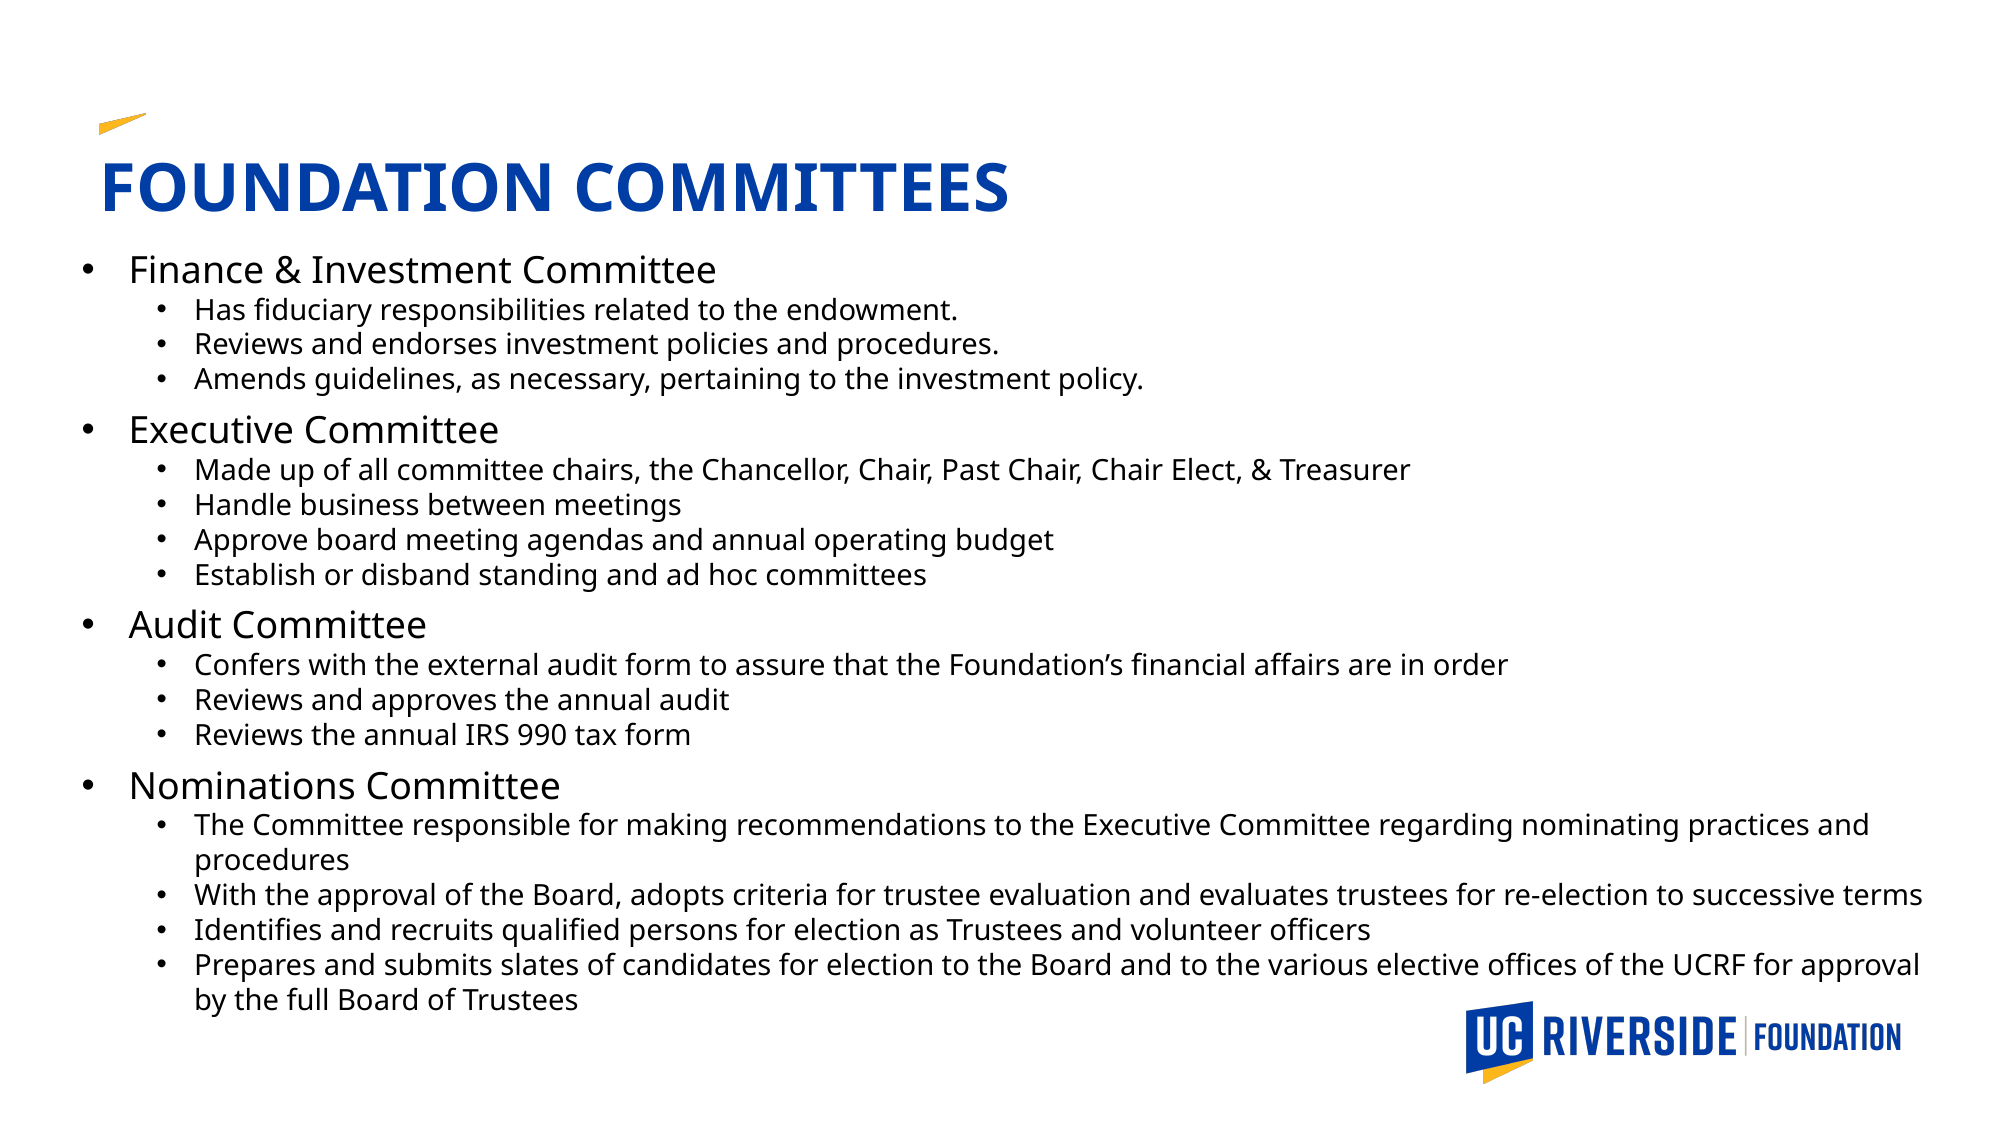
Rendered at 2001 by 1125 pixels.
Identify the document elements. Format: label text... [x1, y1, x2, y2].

picture [99, 113, 146, 135]
text_box Finance & Investment Committee Has fiduciary responsibilities related to the endowment. Reviews and endorses investment policies and procedures. Amends guidelines, as necessary, pertaining to the investment policy. Executive Committee Made up of all committee chairs, the Chancellor, Chair, Past Chair, Chair Elect, & Treasurer Handle business between meetings Approve board meeting agendas and annual operating budget Establish or disband standing and ad hoc committees Audit Committee Confers with the external audit form to assure that the Foundation’s financial affairs are in order Reviews and approves the annual audit Reviews the annual IRS 990 tax form Nominations Committee The Committee responsible for making recommendations to the Executive Committee regarding nominating practices and procedures With the approval of the Board, adopts criteria for trustee evaluation and evaluates trustees for re-election to successive terms Identifies and recruits qualified persons for election as Trustees and volunteer officers Prepares and submits slates of candidates for election to the Board and to the various elective offices of the UCRF for approval by the full Board of Trustees [66, 238, 1960, 997]
picture [1449, 995, 1947, 1089]
text_box FOUNDATION COMMITTEES [99, 144, 1888, 225]
